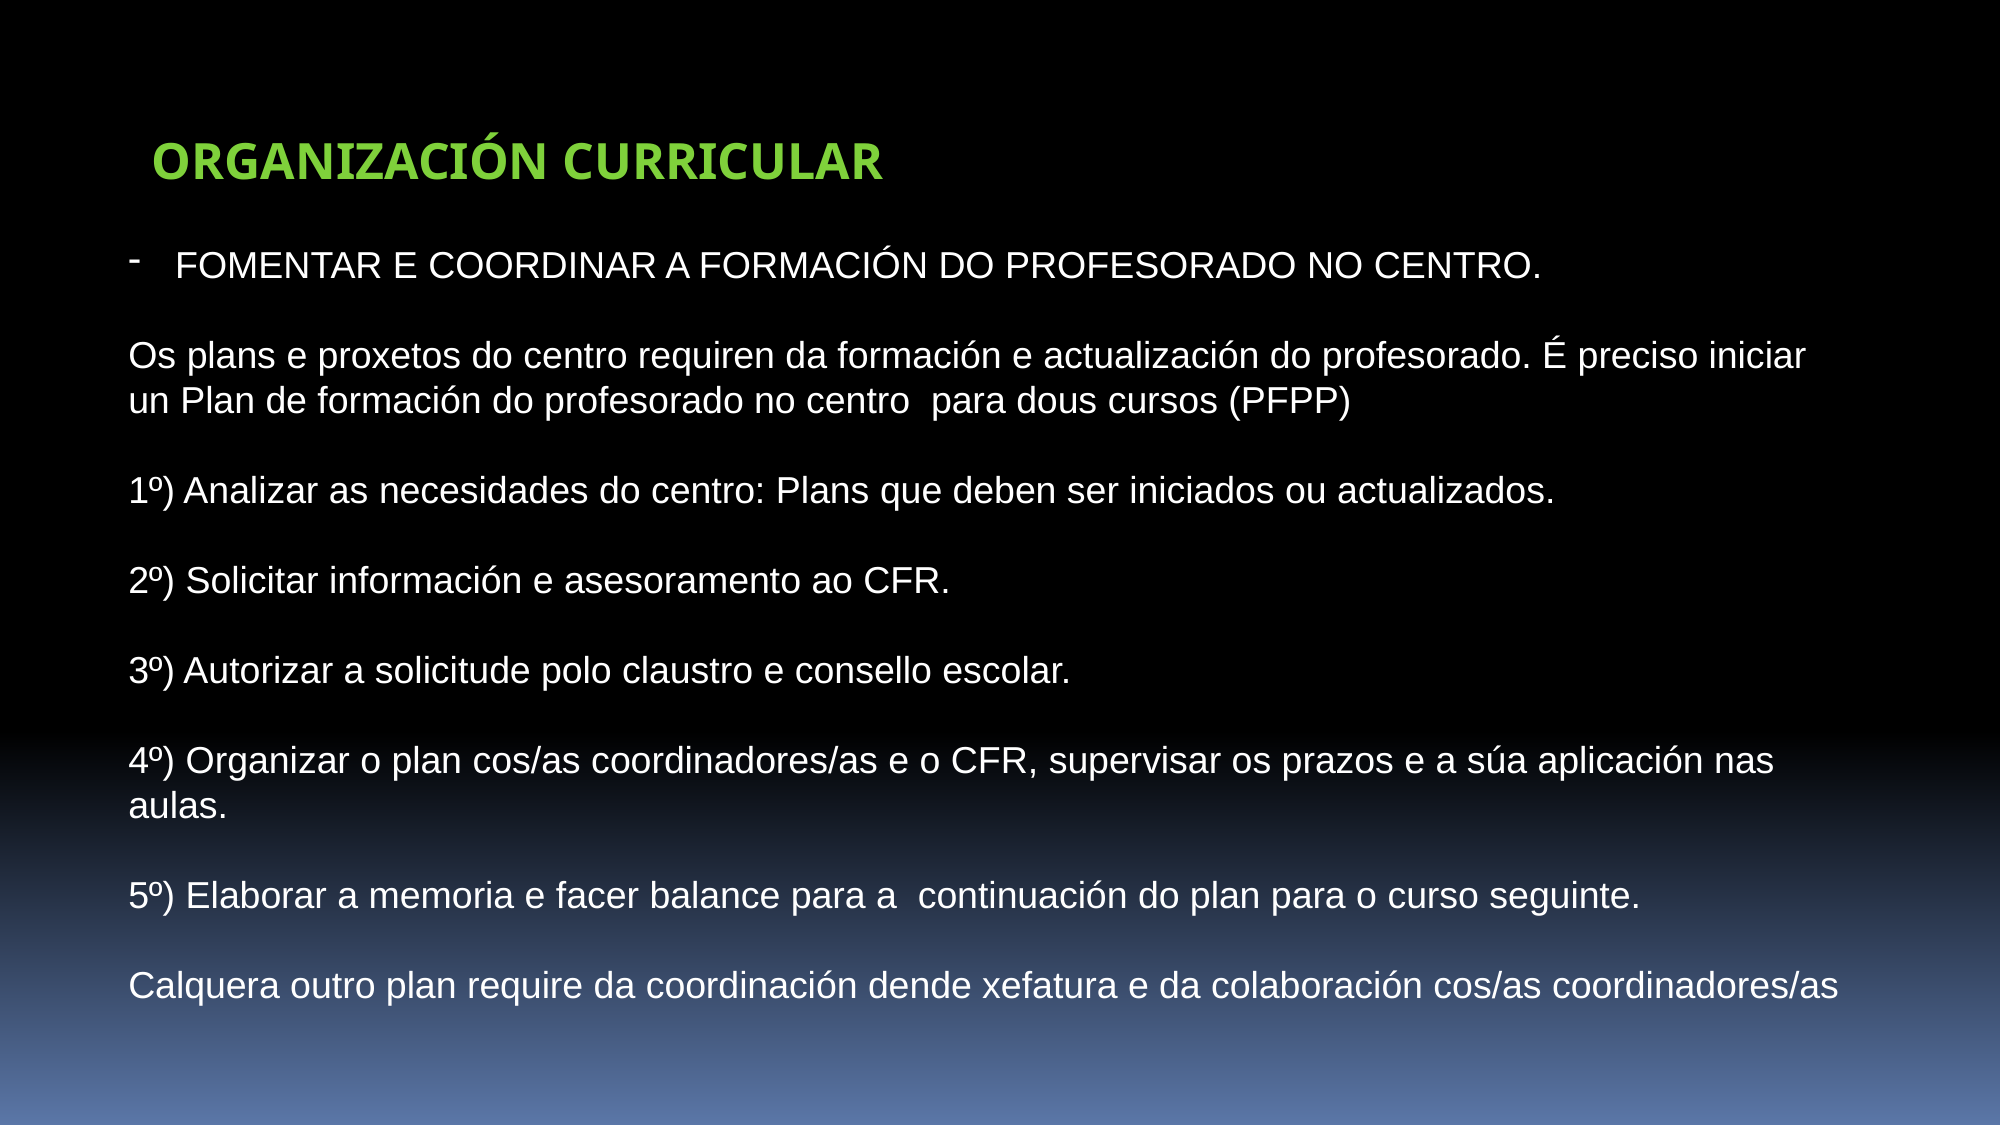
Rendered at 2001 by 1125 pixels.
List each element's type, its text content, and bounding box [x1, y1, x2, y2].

text_box ORGANIZACIÓN CURRICULAR [137, 122, 1704, 197]
text_box FOMENTAR E COORDINAR A FORMACIÓN DO PROFESORADO NO CENTRO. Os plans e proxetos do centro requiren da formación e actualización do profesorado. É preciso iniciar un Plan de formación do profesorado no centro para dous cursos (PFPP) 1º) Analizar as necesidades do centro: Plans que deben ser iniciados ou actualizados. 2º) Solicitar información e asesoramento ao CFR. 3º) Autorizar a solicitude polo claustro e consello escolar. 4º) Organizar o plan cos/as coordinadores/as e o CFR, supervisar os prazos e a súa aplicación nas aulas. 5º) Elaborar a memoria e facer balance para a continuación do plan para o curso seguinte. Calquera outro plan require da coordinación dende xefatura e da colaboración cos/as coordinadores/as [113, 233, 1871, 1059]
